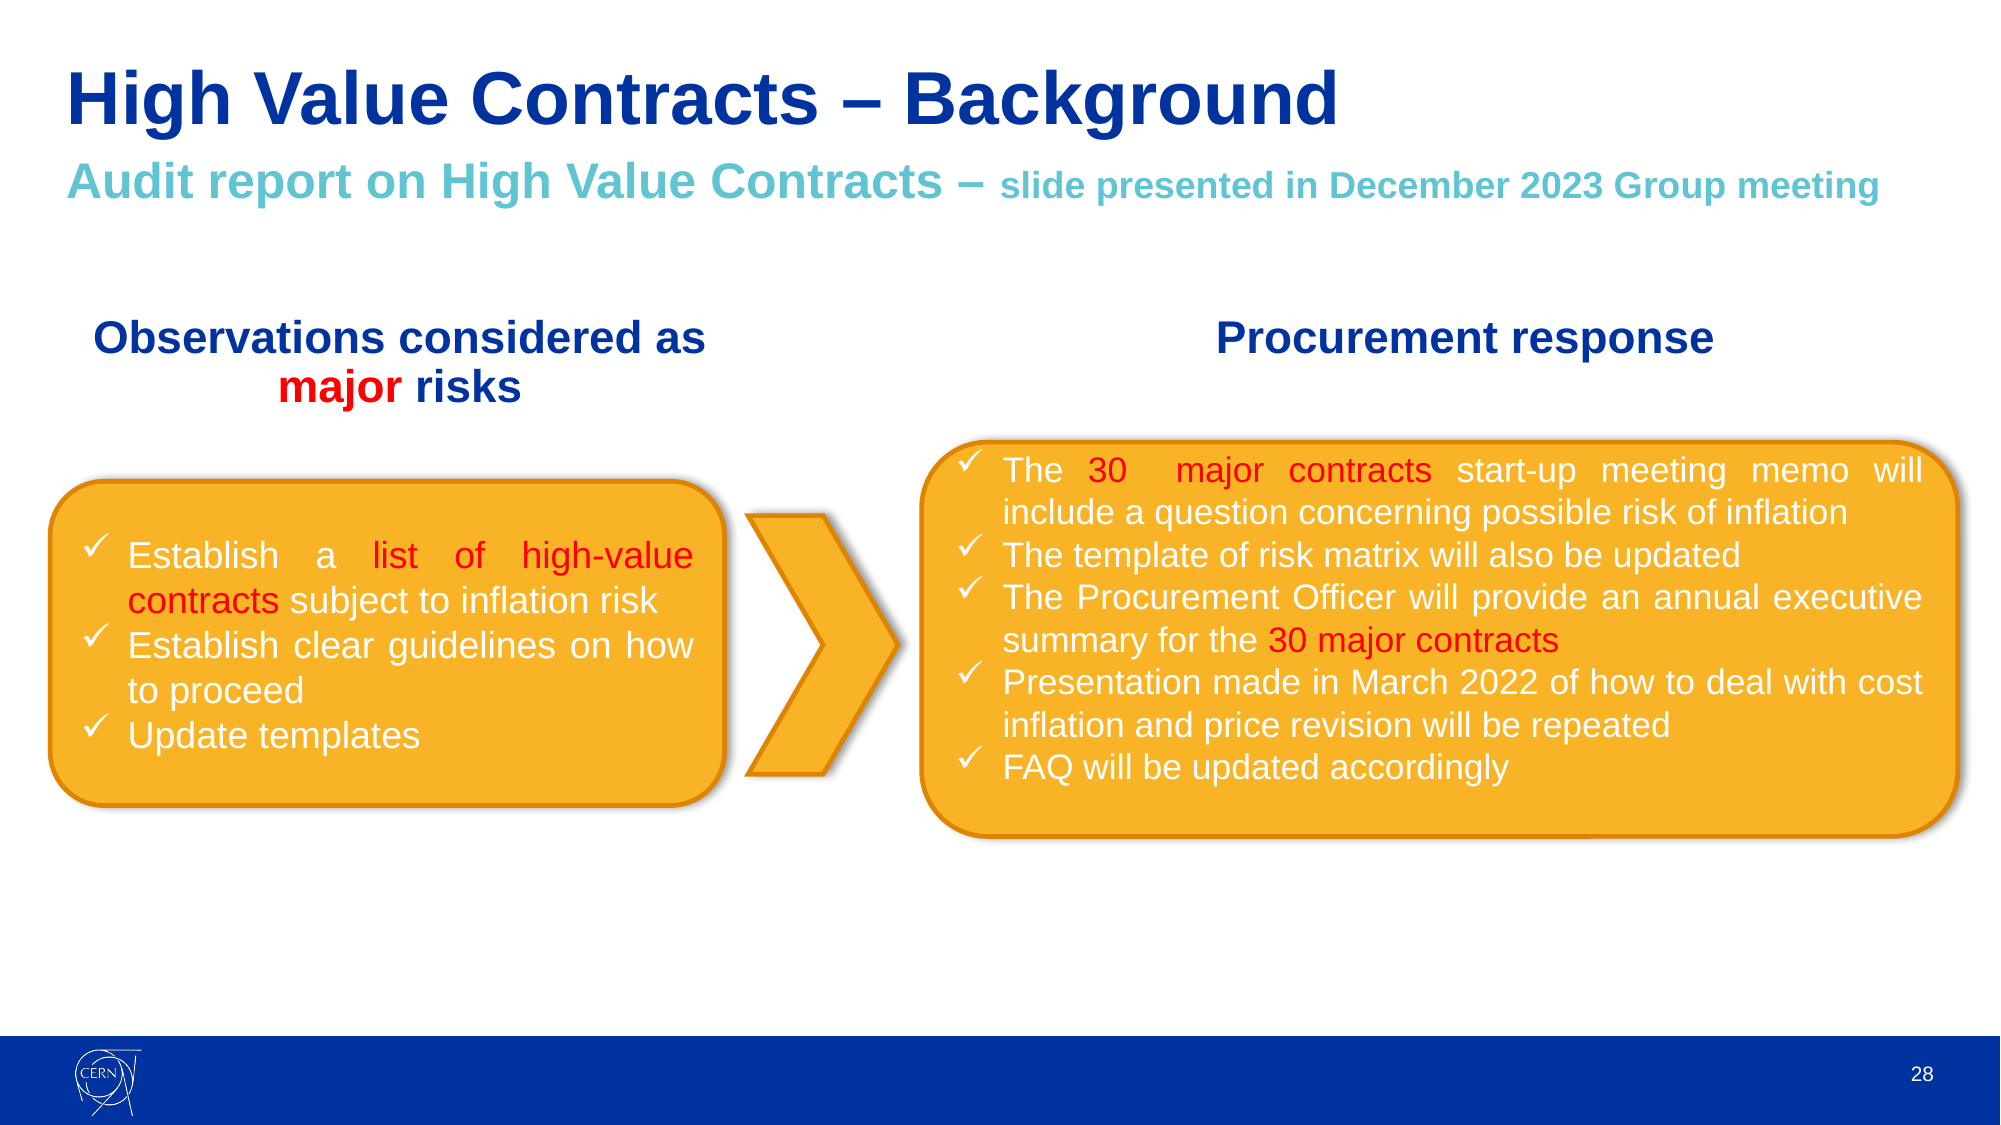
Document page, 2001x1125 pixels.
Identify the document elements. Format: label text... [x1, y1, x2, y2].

slide_number 28 [1822, 1042, 1934, 1103]
text_box Observations considered as major risks [50, 313, 750, 433]
text_box Establish a list of high-value contracts subject to inflation risk Establish clear guidelines on how to proceed Update templates [49, 480, 726, 807]
text_box Procurement response [1151, 313, 1780, 433]
text_box [748, 515, 899, 775]
text_box The 30 major contracts start-up meeting memo will include a question concerning possible risk of inflation The template of risk matrix will also be updated The Procurement Officer will provide an annual executive summary for the 30 major contracts Presentation made in March 2022 of how to deal with cost inflation and price revision will be repeated FAQ will be updated accordingly [920, 441, 1959, 838]
list Audit report on High Value Contracts – slide presented in December 2023 Group meeting [66, 155, 1933, 266]
title High Value Contracts – Background [66, 59, 1934, 238]
